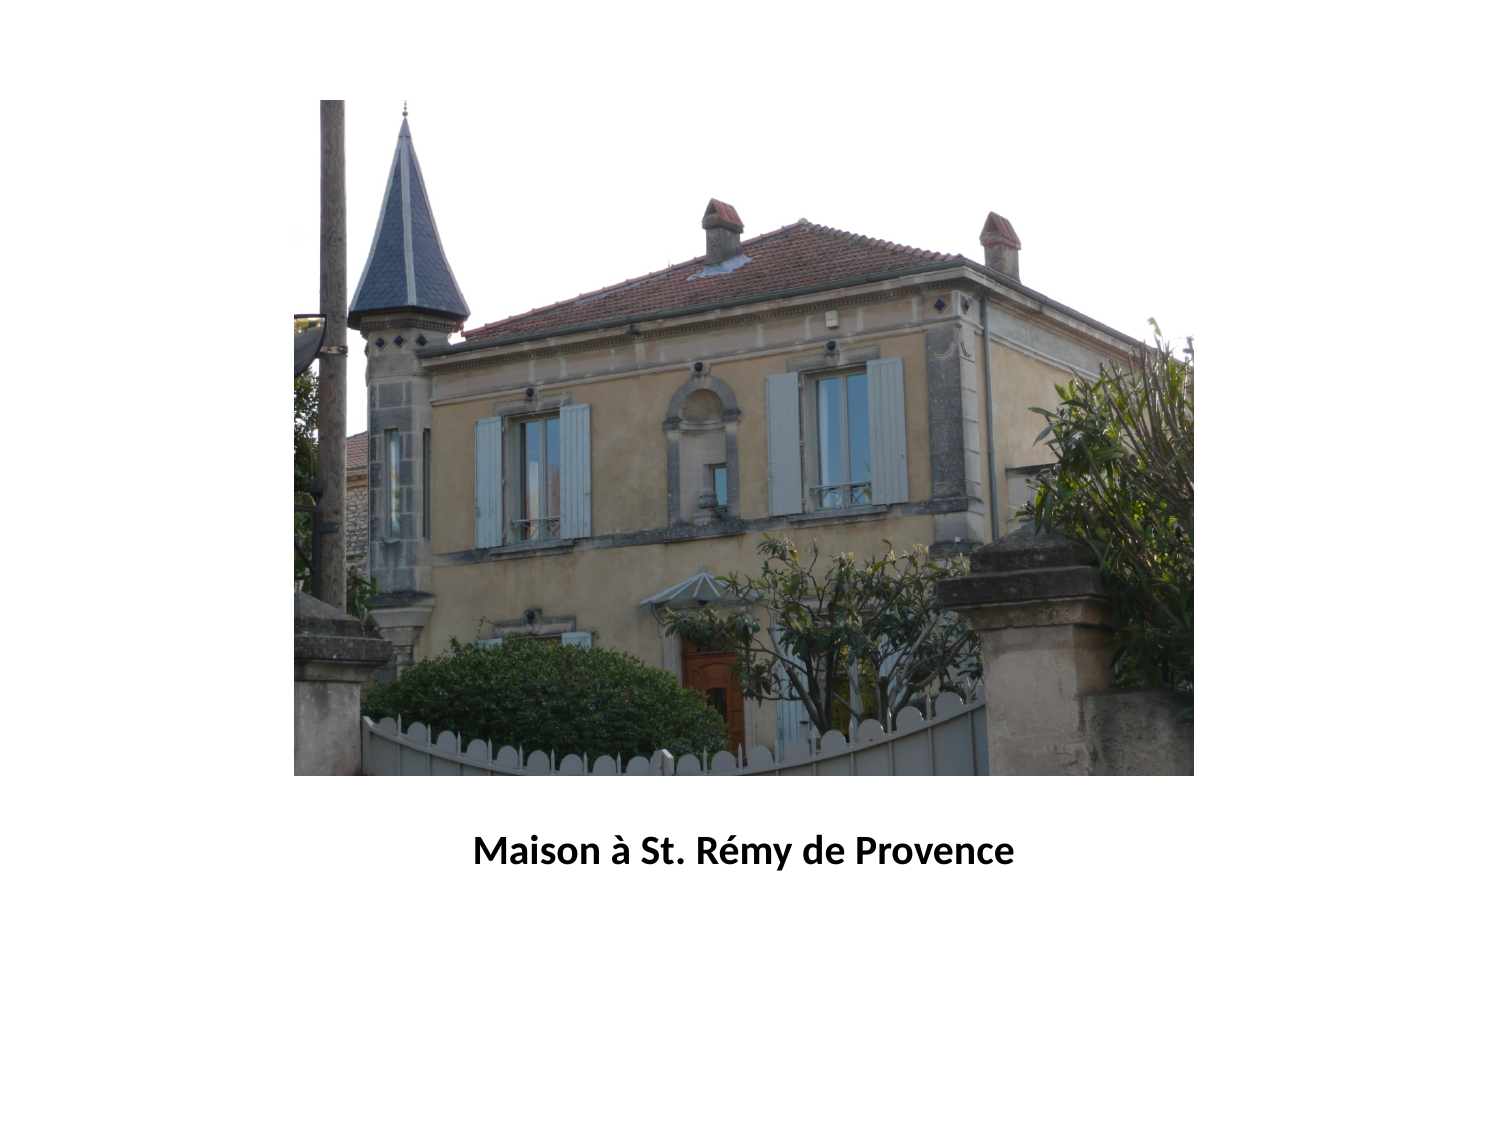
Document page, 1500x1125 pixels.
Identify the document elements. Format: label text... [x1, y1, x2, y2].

picture [293, 100, 1195, 776]
title Maison à St. Rémy de Provence [294, 787, 1194, 881]
